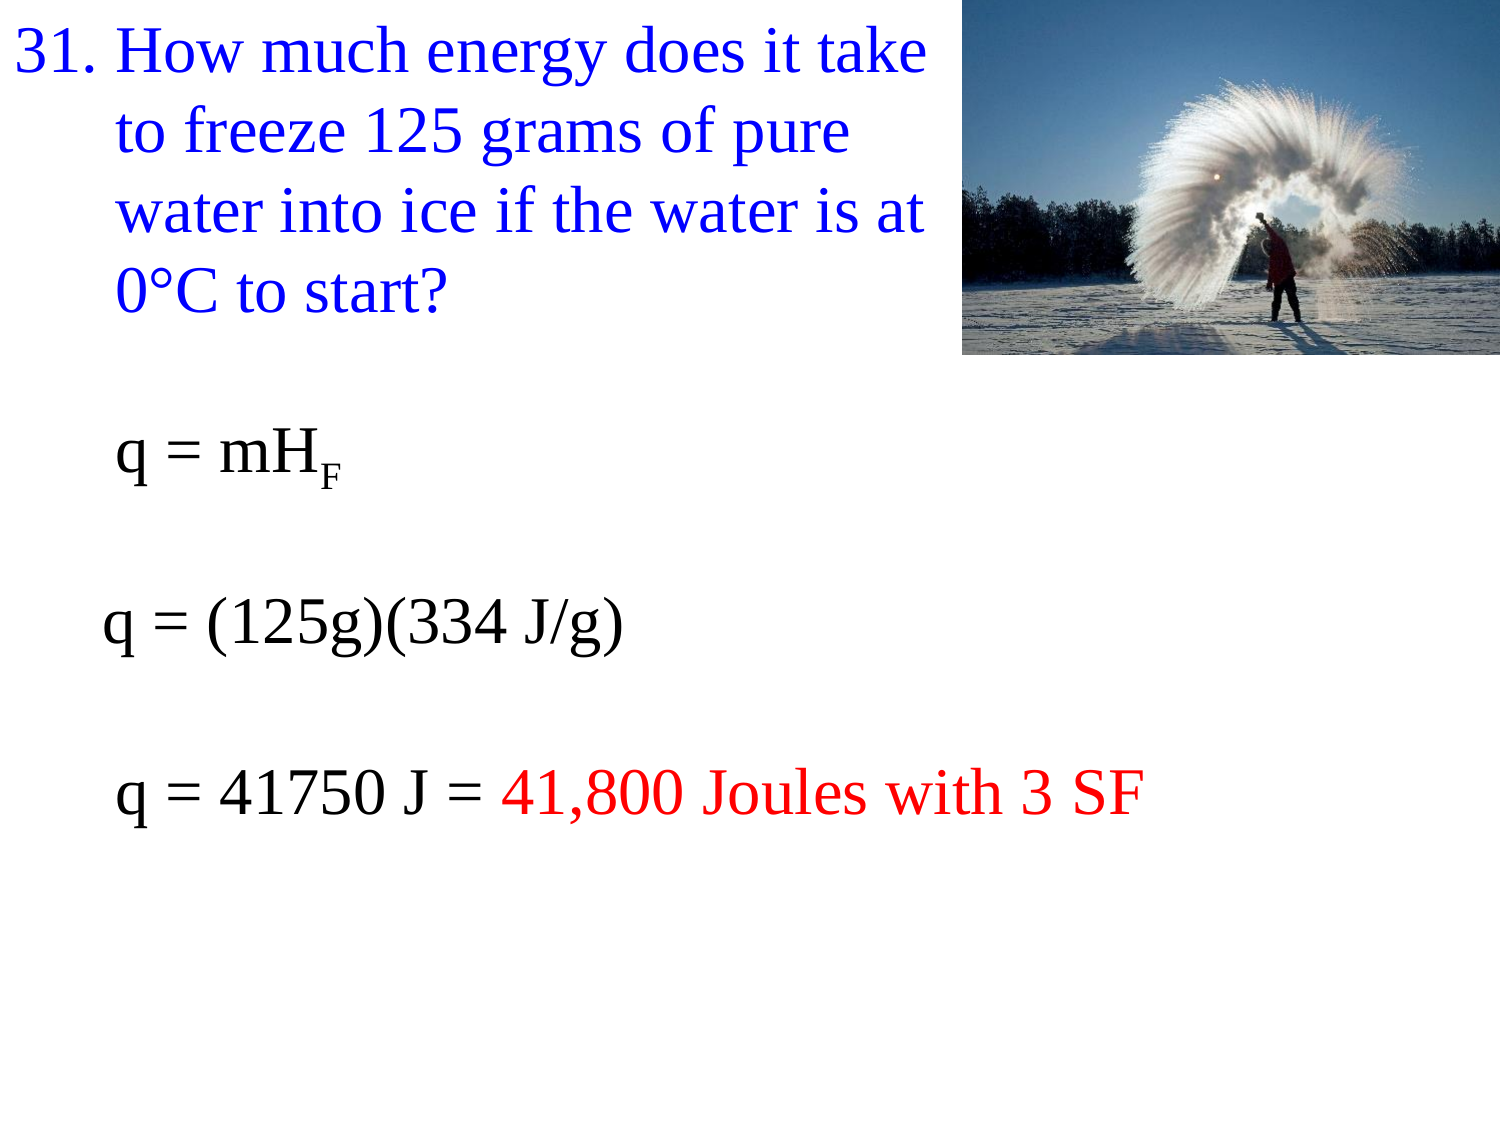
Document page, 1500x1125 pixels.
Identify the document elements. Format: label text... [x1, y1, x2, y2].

picture [962, 0, 1500, 355]
text_box 31. How much energy does it take to freeze 125 grams of pure water into ice if the water is at 0°C to start? q = mHF q = (125g)(334 J/g) q = 41750 J = 41,800 Joules with 3 SF Note: this is ENERGY REMOVED from the water. [0, 0, 1500, 1125]
